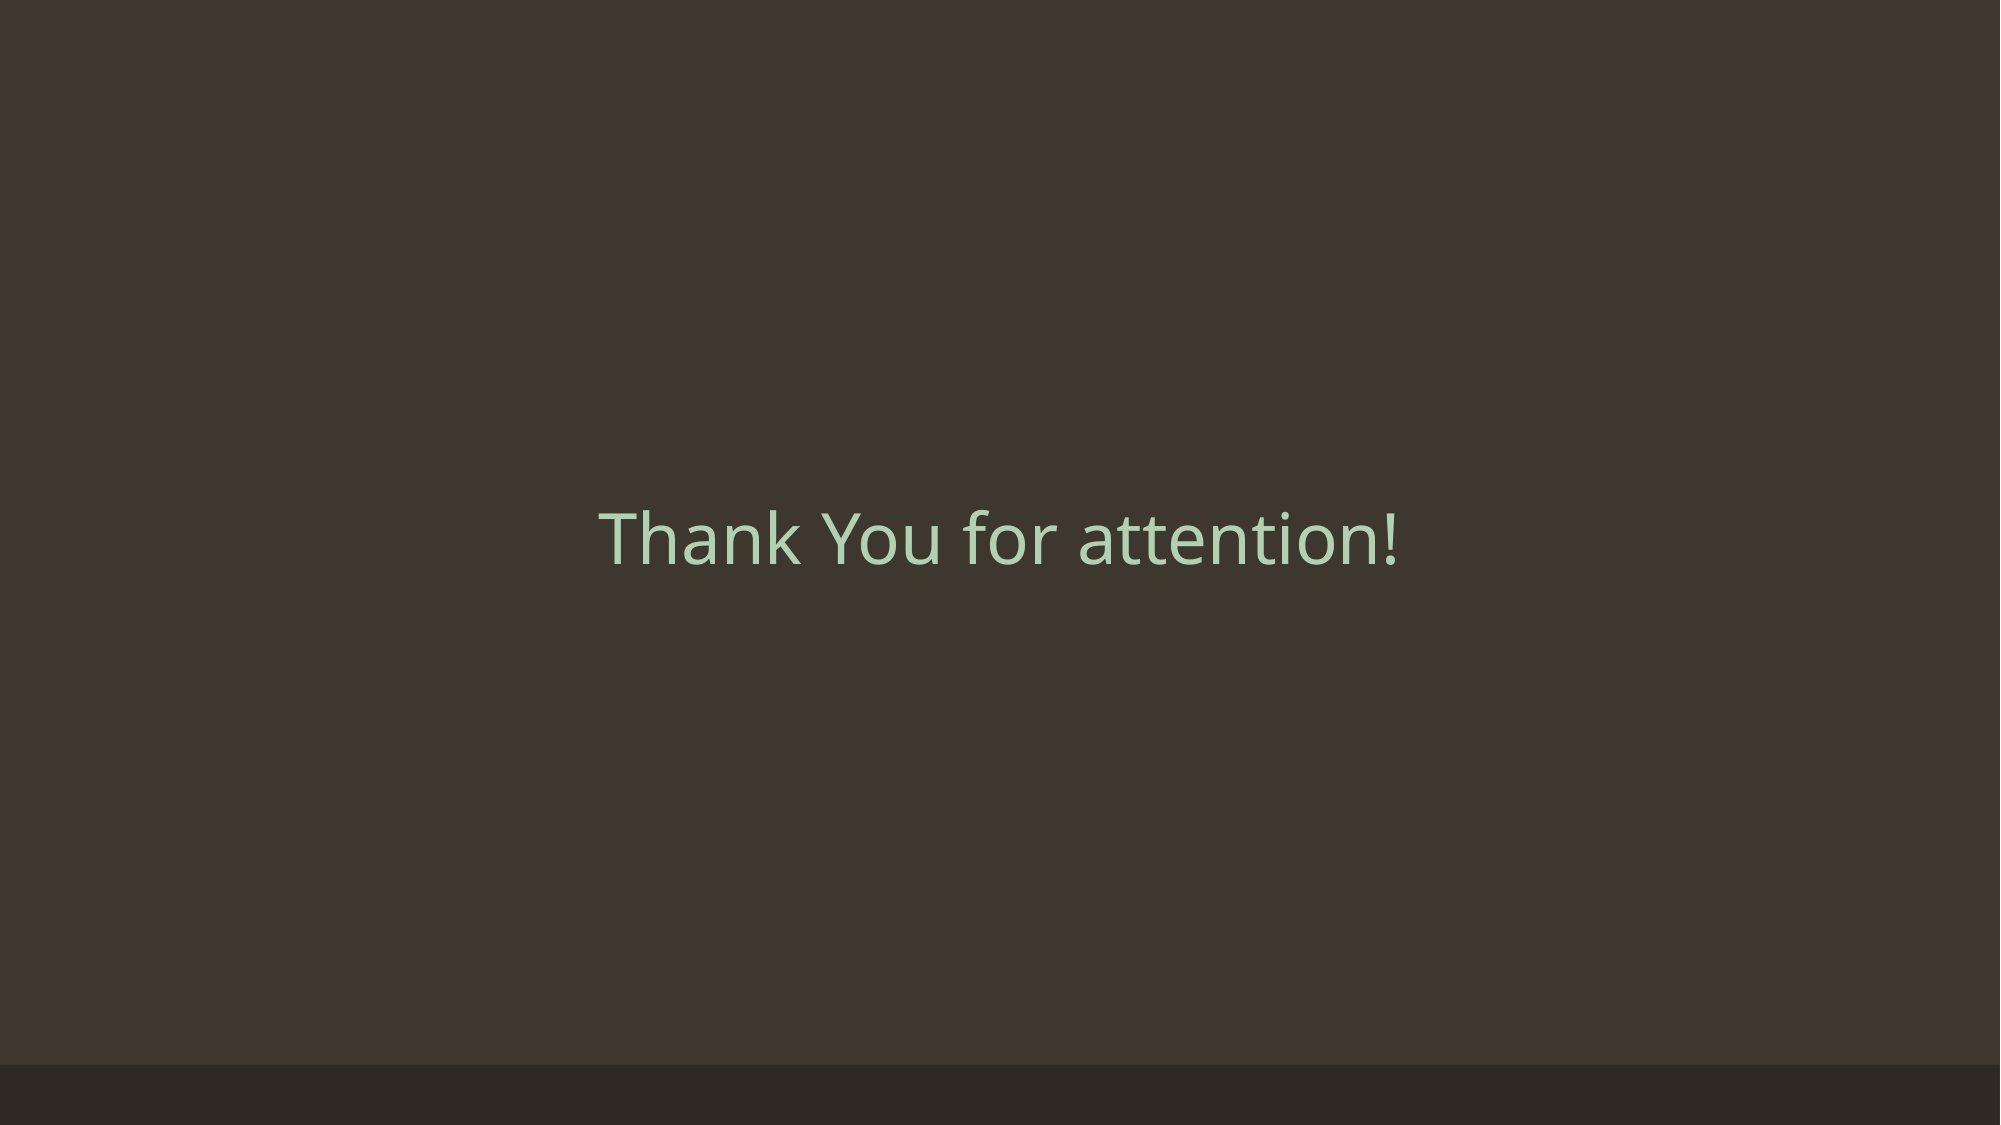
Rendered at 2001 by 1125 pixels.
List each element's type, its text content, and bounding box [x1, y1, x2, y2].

title Thank You for attention! [137, 399, 1863, 588]
